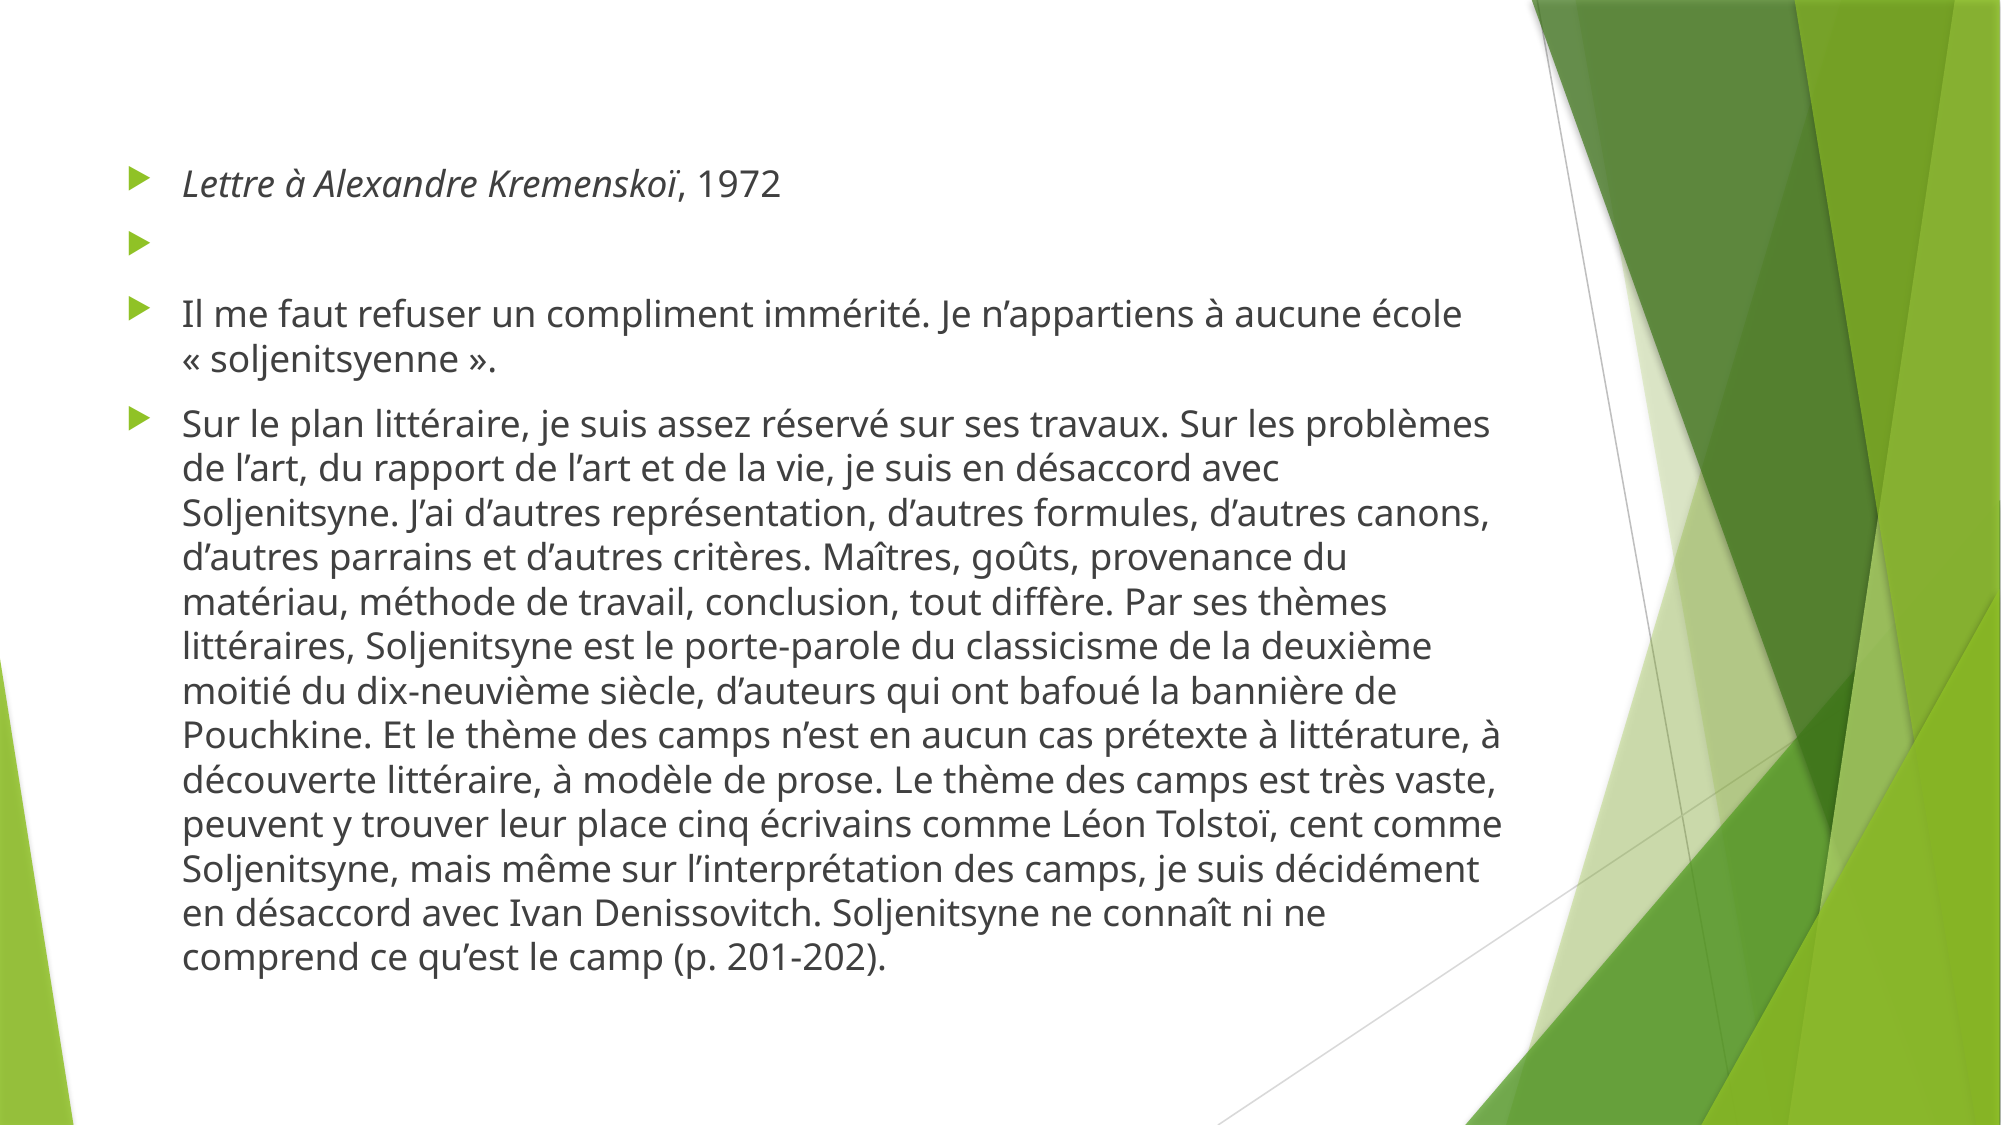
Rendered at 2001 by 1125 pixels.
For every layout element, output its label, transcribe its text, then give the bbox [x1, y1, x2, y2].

list Lettre à Alexandre Kremenskoï, 1972 Il me faut refuser un compliment immérité. Je n’appartiens à aucune école « soljenitsyenne ». Sur le plan littéraire, je suis assez réservé sur ses travaux. Sur les problèmes de l’art, du rapport de l’art et de la vie, je suis en désaccord avec Soljenitsyne. J’ai d’autres représentation, d’autres formules, d’autres canons, d’autres parrains et d’autres critères. Maîtres, goûts, provenance du matériau, méthode de travail, conclusion, tout diffère. Par ses thèmes littéraires, Soljenitsyne est le porte-parole du classicisme de la deuxième moitié du dix-neuvième siècle, d’auteurs qui ont bafoué la bannière de Pouchkine. Et le thème des camps n’est en aucun cas prétexte à littérature, à découverte littéraire, à modèle de prose. Le thème des camps est très vaste, peuvent y trouver leur place cinq écrivains comme Léon Tolstoï, cent comme Soljenitsyne, mais même sur l’interprétation des camps, je suis décidément en désaccord avec Ivan Denissovitch. Soljenitsyne ne connaît ni ne comprend ce qu’est le camp (p. 201-202). [111, 153, 1522, 991]
